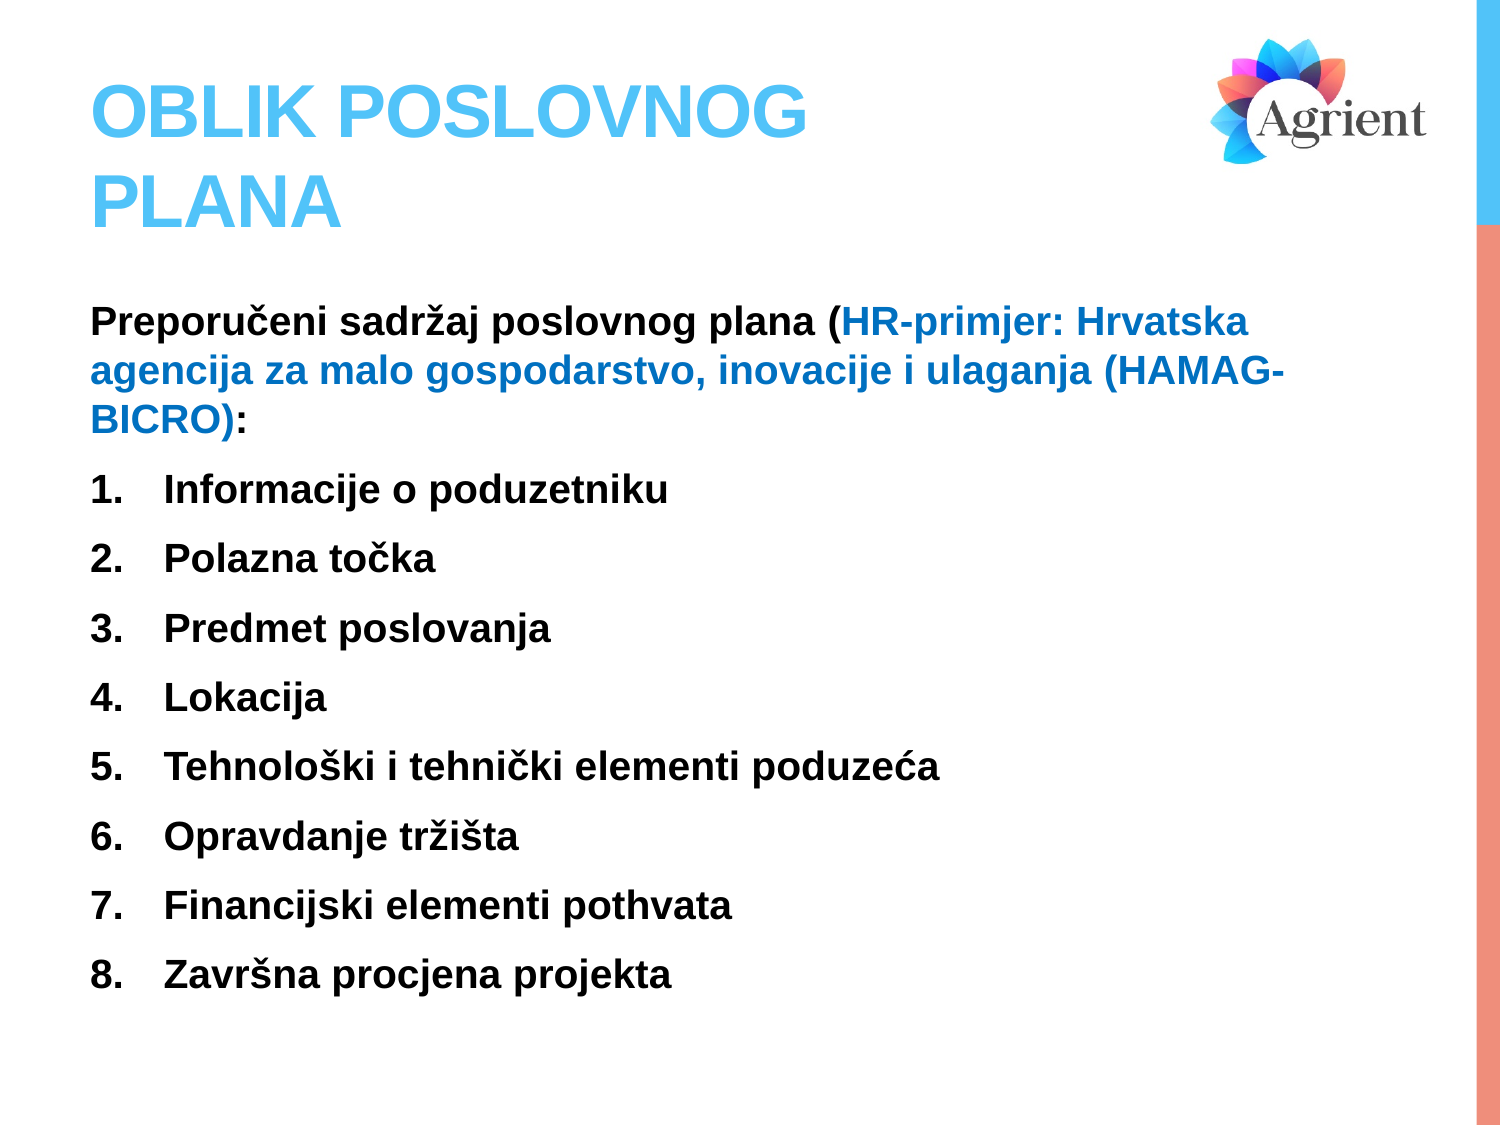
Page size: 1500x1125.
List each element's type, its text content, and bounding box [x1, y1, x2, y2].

title Oblik poslovnog plana [75, 25, 1025, 250]
list Preporučeni sadržaj poslovnog plana (HR-primjer: Hrvatska agencija za malo gospodarstvo, inovacije i ulaganja (HAMAG-BICRO): Informacije o poduzetniku Polazna točka Predmet poslovanja Lokacija Tehnološki i tehnički elementi poduzeća Opravdanje tržišta Financijski elementi pothvata Završna procjena projekta [75, 287, 1325, 1005]
picture [1200, 30, 1436, 173]
